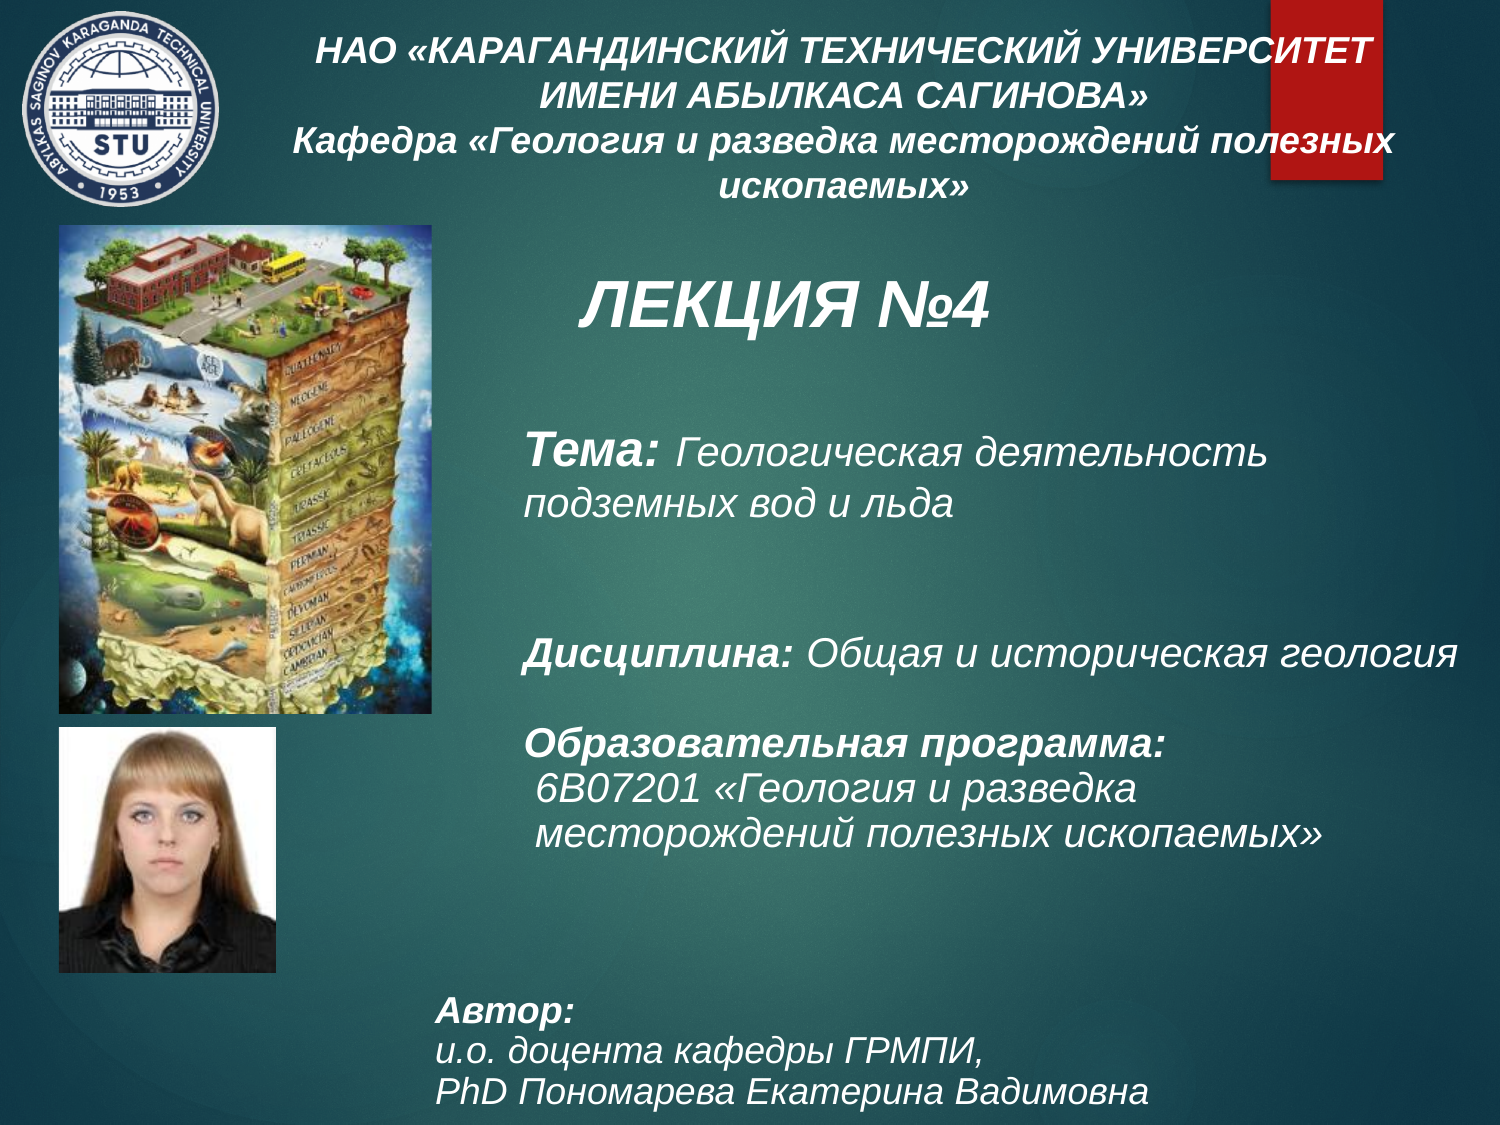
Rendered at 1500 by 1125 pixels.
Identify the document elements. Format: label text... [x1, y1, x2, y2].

picture [58, 727, 277, 973]
picture [58, 224, 432, 714]
text_box ЛЕКЦИЯ №4 Тема: Геологическая деятельность подземных вод и льда Дисциплина: Общая и историческая геология Образовательная программа: 6В07201 «Геология и разведка месторождений полезных ископаемых» Автор: и.о. доцента кафедры ГРМПИ, PhD Пономарева Екатерина Вадимовна [22, 98, 1478, 1120]
text_box НАО «КАРАГАНДИНСКИЙ ТЕХНИЧЕСКИЙ УНИВЕРСИТЕТ ИМЕНИ АБЫЛКАСА САГИНОВА» Кафедра «Геология и разведка месторождений полезных ископаемых» [229, 19, 1459, 274]
picture [22, 10, 219, 208]
